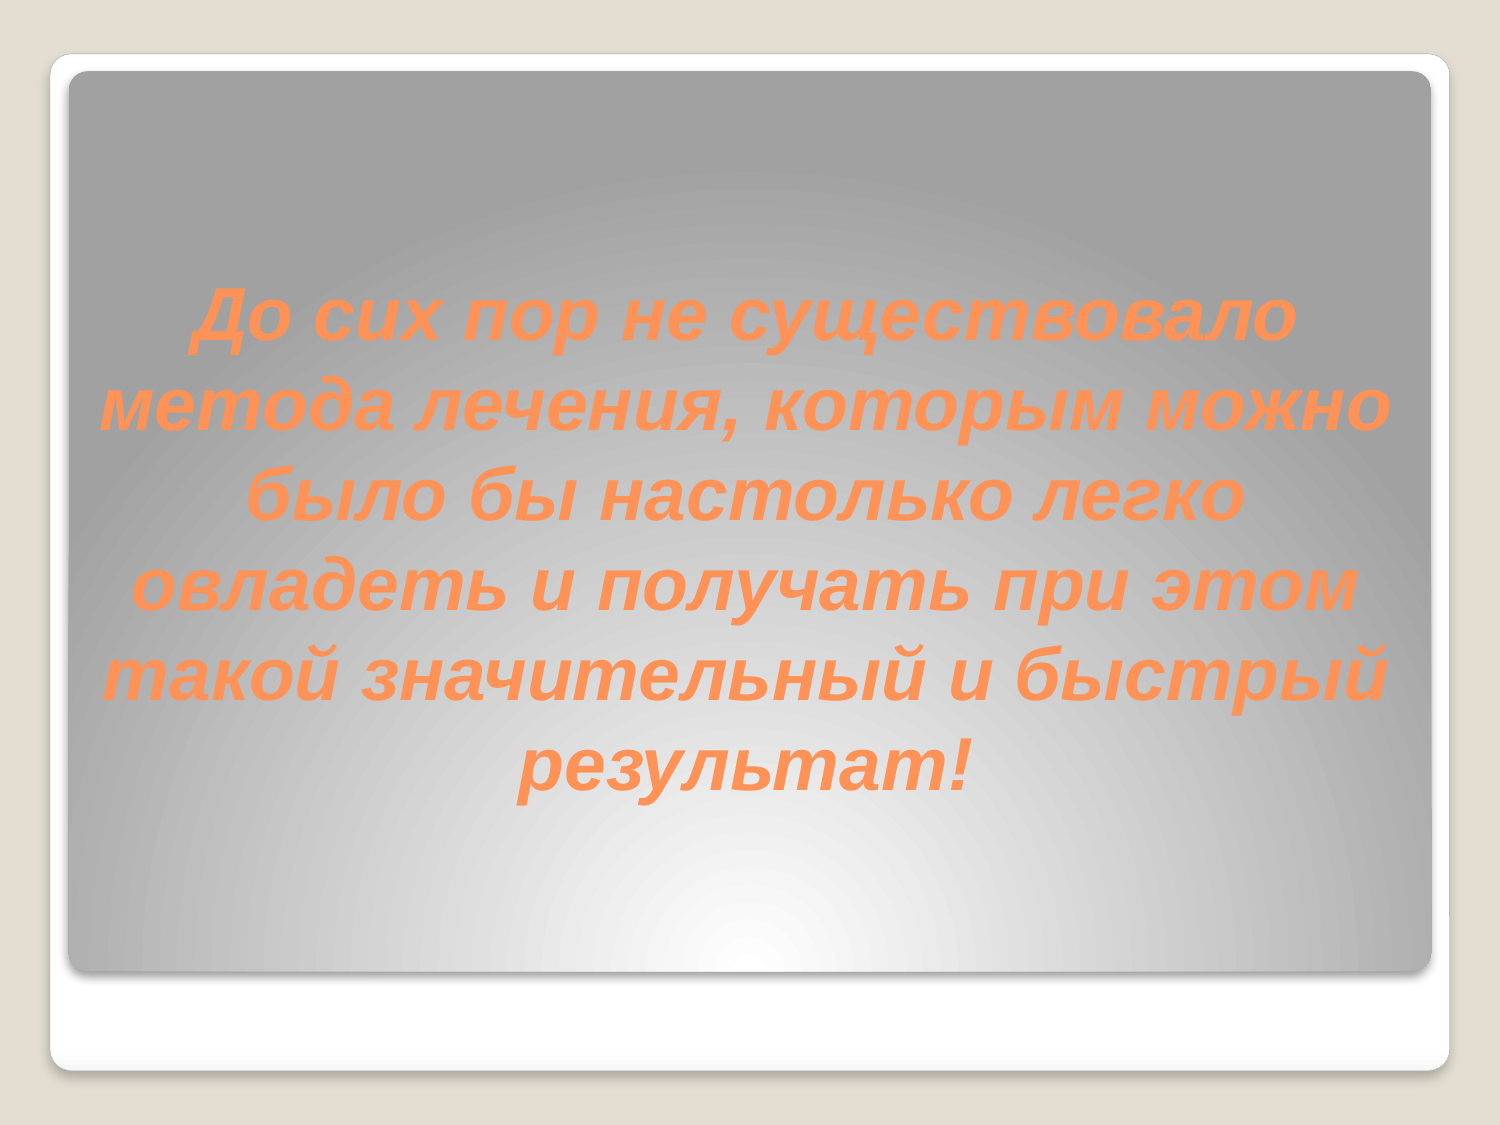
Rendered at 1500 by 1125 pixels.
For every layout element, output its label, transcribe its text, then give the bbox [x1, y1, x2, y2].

title До сих пор не существовало метода лечения, которым можно было бы настолько легко овладеть и получать при этом такой значительный и быстрый результат! [75, 174, 1418, 903]
